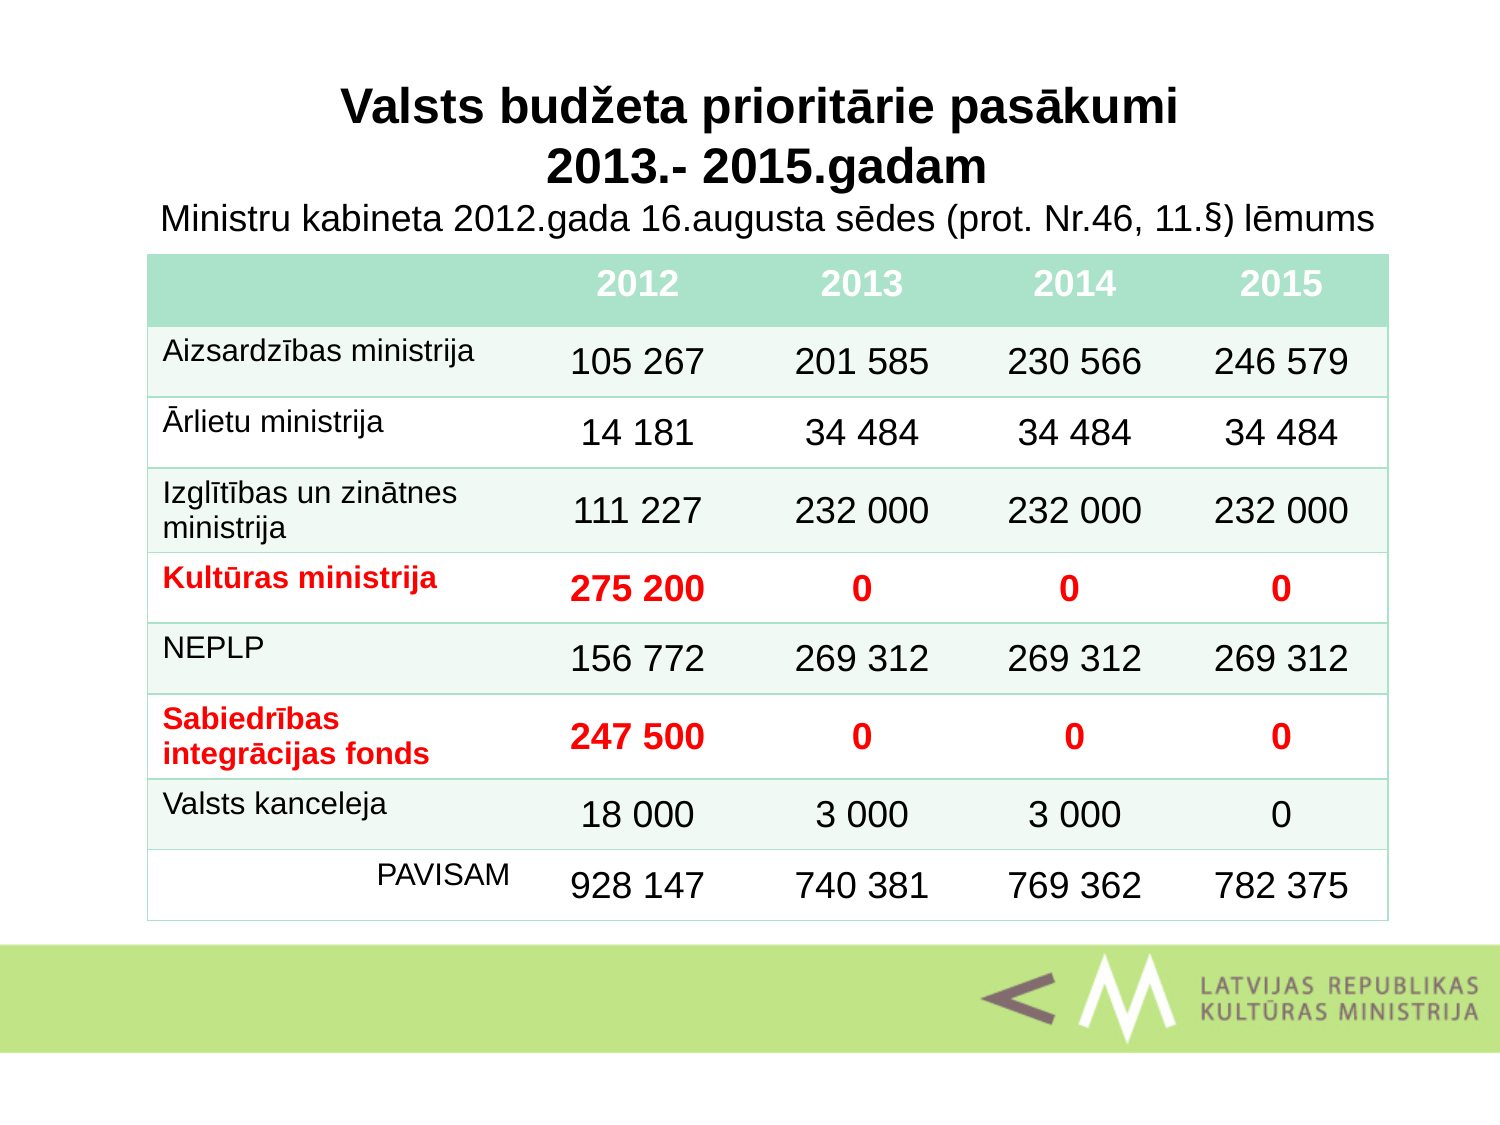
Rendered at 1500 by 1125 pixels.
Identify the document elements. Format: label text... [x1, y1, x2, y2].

table_cell 0 [1175, 553, 1387, 622]
table_cell Sabiedrības integrācijas fonds [148, 695, 526, 778]
table_cell PAVISAM [148, 850, 526, 920]
table_cell 14 181 [526, 398, 750, 467]
table_cell 3 000 [974, 780, 1175, 849]
table_cell Kultūras ministrija [148, 553, 526, 622]
table_cell 0 [750, 695, 974, 778]
picture [0, 0, 1500, 1125]
table_header [148, 256, 526, 325]
table_cell 201 585 [750, 327, 974, 396]
table_cell 269 312 [974, 624, 1175, 693]
table_cell 0 [974, 695, 1175, 778]
table_cell 18 000 [526, 780, 750, 849]
table_cell 246 579 [1175, 327, 1387, 396]
table_cell Valsts kanceleja [148, 780, 526, 849]
table_cell 232 000 [1175, 469, 1387, 552]
table_cell 232 000 [974, 469, 1175, 552]
footer [512, 1024, 988, 1103]
table_cell Aizsardzības ministrija [148, 327, 526, 396]
table_cell 269 312 [1175, 624, 1387, 693]
text_box Valsts budžeta prioritārie pasākumi 2013.- 2015.gadam Ministru kabineta 2012.gada 16.augusta sēdes (prot. Nr.46, 11.§) lēmums [135, 66, 1400, 247]
table_cell 34 484 [1175, 398, 1387, 467]
table_header 2015 [1175, 256, 1387, 325]
table_cell 230 566 [974, 327, 1175, 396]
table_header 2012 [526, 256, 750, 325]
table_cell 232 000 [750, 469, 974, 552]
table_cell 0 [1175, 695, 1387, 778]
table_cell 275 200 [526, 553, 750, 622]
table_cell 782 375 [1175, 850, 1387, 920]
table_cell Izglītības un zinātnes ministrija [148, 469, 526, 552]
table_cell 928 147 [526, 850, 750, 920]
table_cell 740 381 [750, 850, 974, 920]
table_cell 247 500 [526, 695, 750, 778]
table_cell 156 772 [526, 624, 750, 693]
table_cell 111 227 [526, 469, 750, 552]
table_header 2014 [974, 256, 1175, 325]
table_header 2013 [750, 256, 974, 325]
table_cell 34 484 [974, 398, 1175, 467]
table_cell 269 312 [750, 624, 974, 693]
table_cell 0 [750, 553, 974, 622]
table_cell 0 [1175, 780, 1387, 849]
table_cell 105 267 [526, 327, 750, 396]
table_cell 3 000 [750, 780, 974, 849]
table_cell 0 [974, 553, 1175, 622]
table_cell Ārlietu ministrija [148, 398, 526, 467]
table_cell 34 484 [750, 398, 974, 467]
table_cell NEPLP [148, 624, 526, 693]
table_cell 769 362 [974, 850, 1175, 920]
